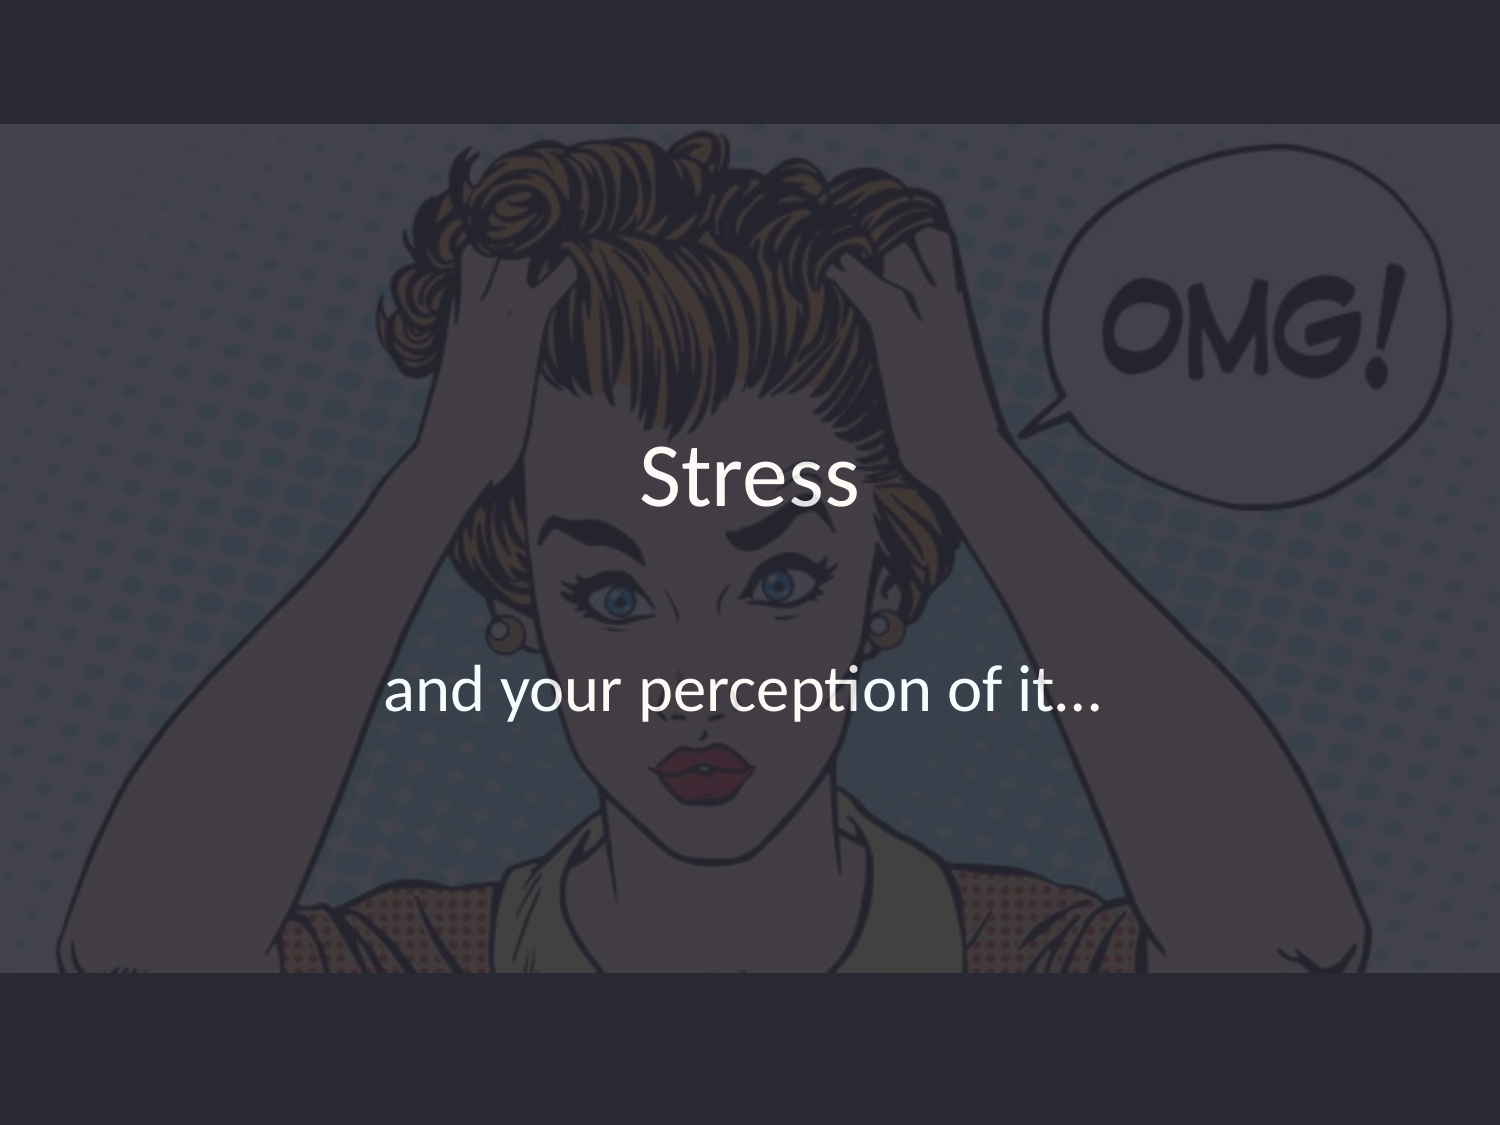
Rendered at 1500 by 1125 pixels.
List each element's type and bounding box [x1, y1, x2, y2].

picture [0, 124, 1500, 973]
